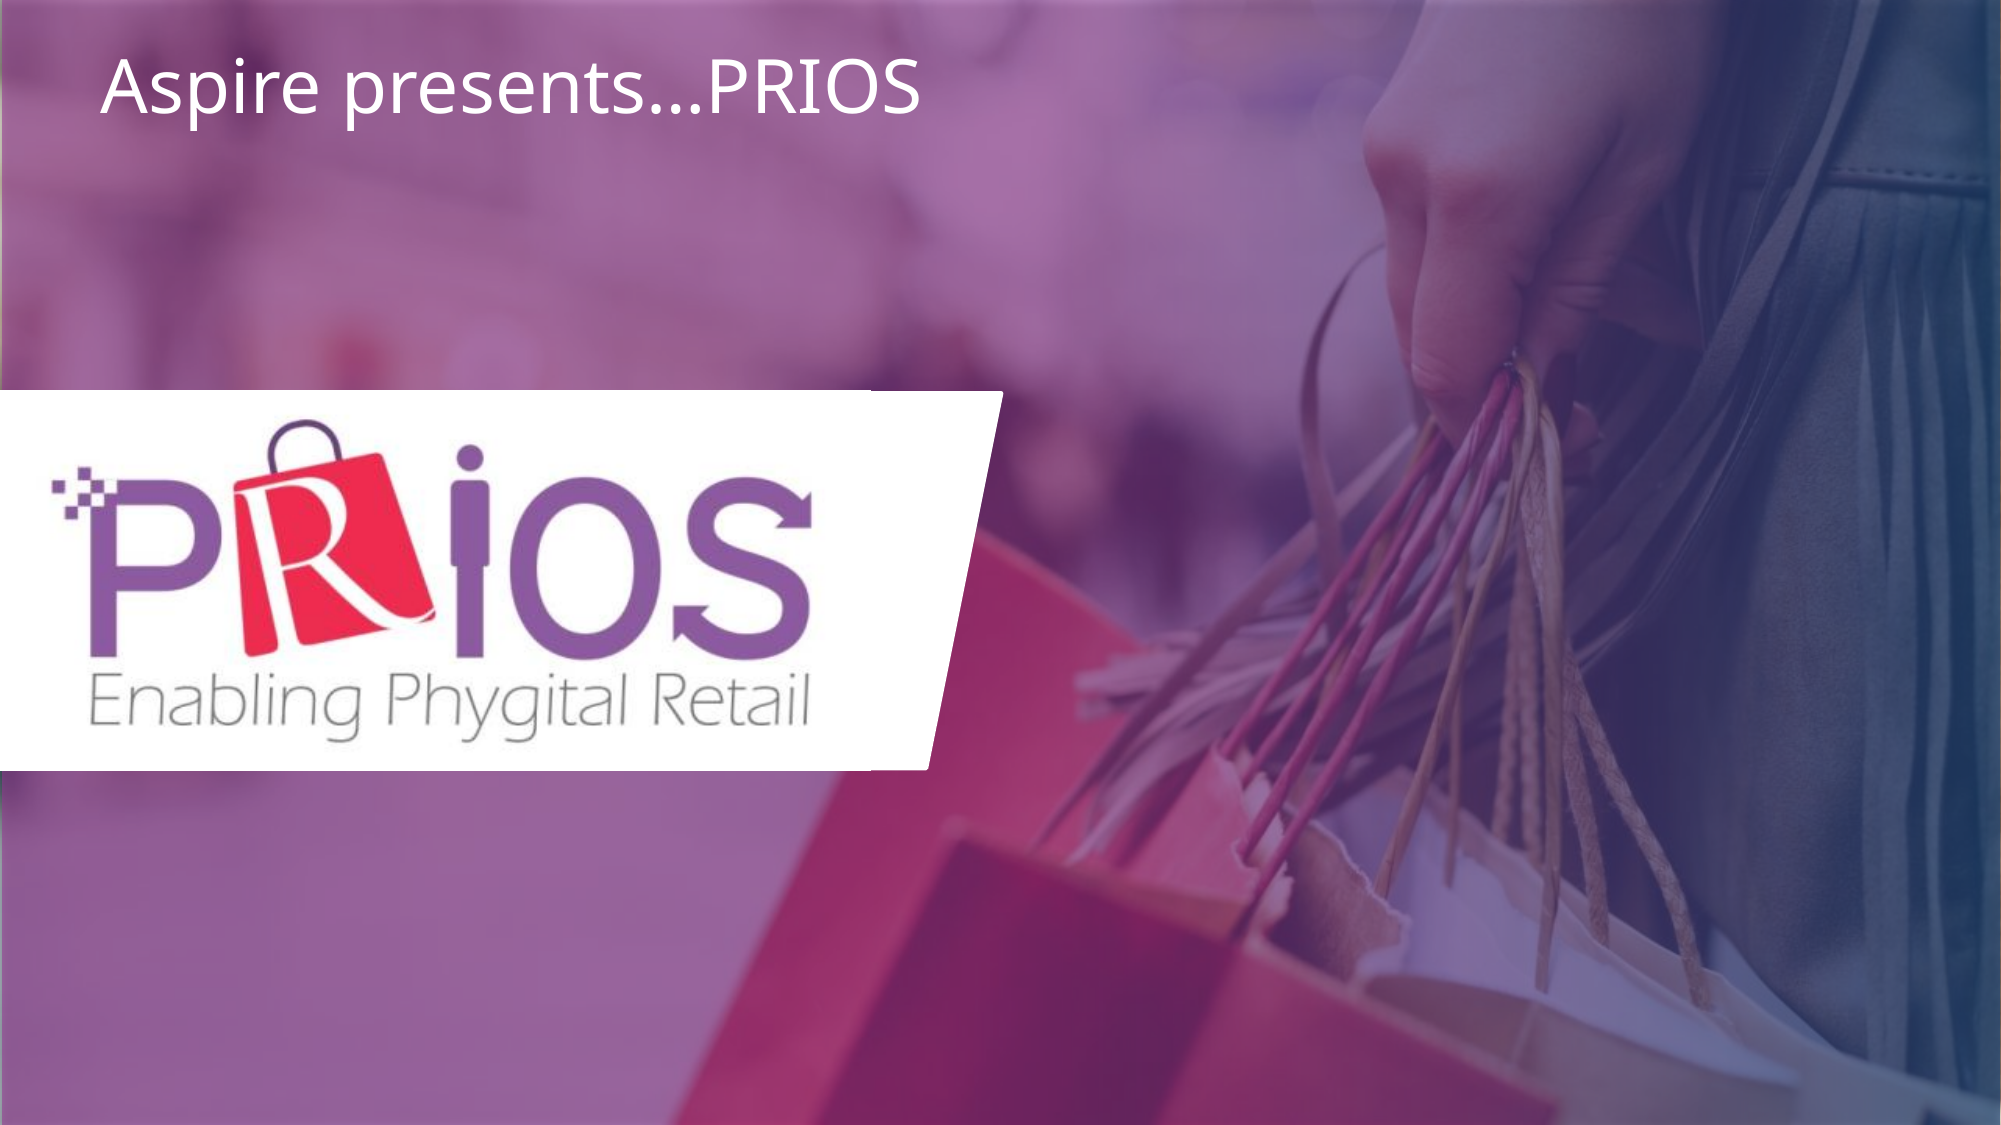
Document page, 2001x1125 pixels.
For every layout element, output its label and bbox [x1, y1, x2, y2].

picture [0, 0, 2001, 1125]
text_box [0, 390, 1002, 771]
